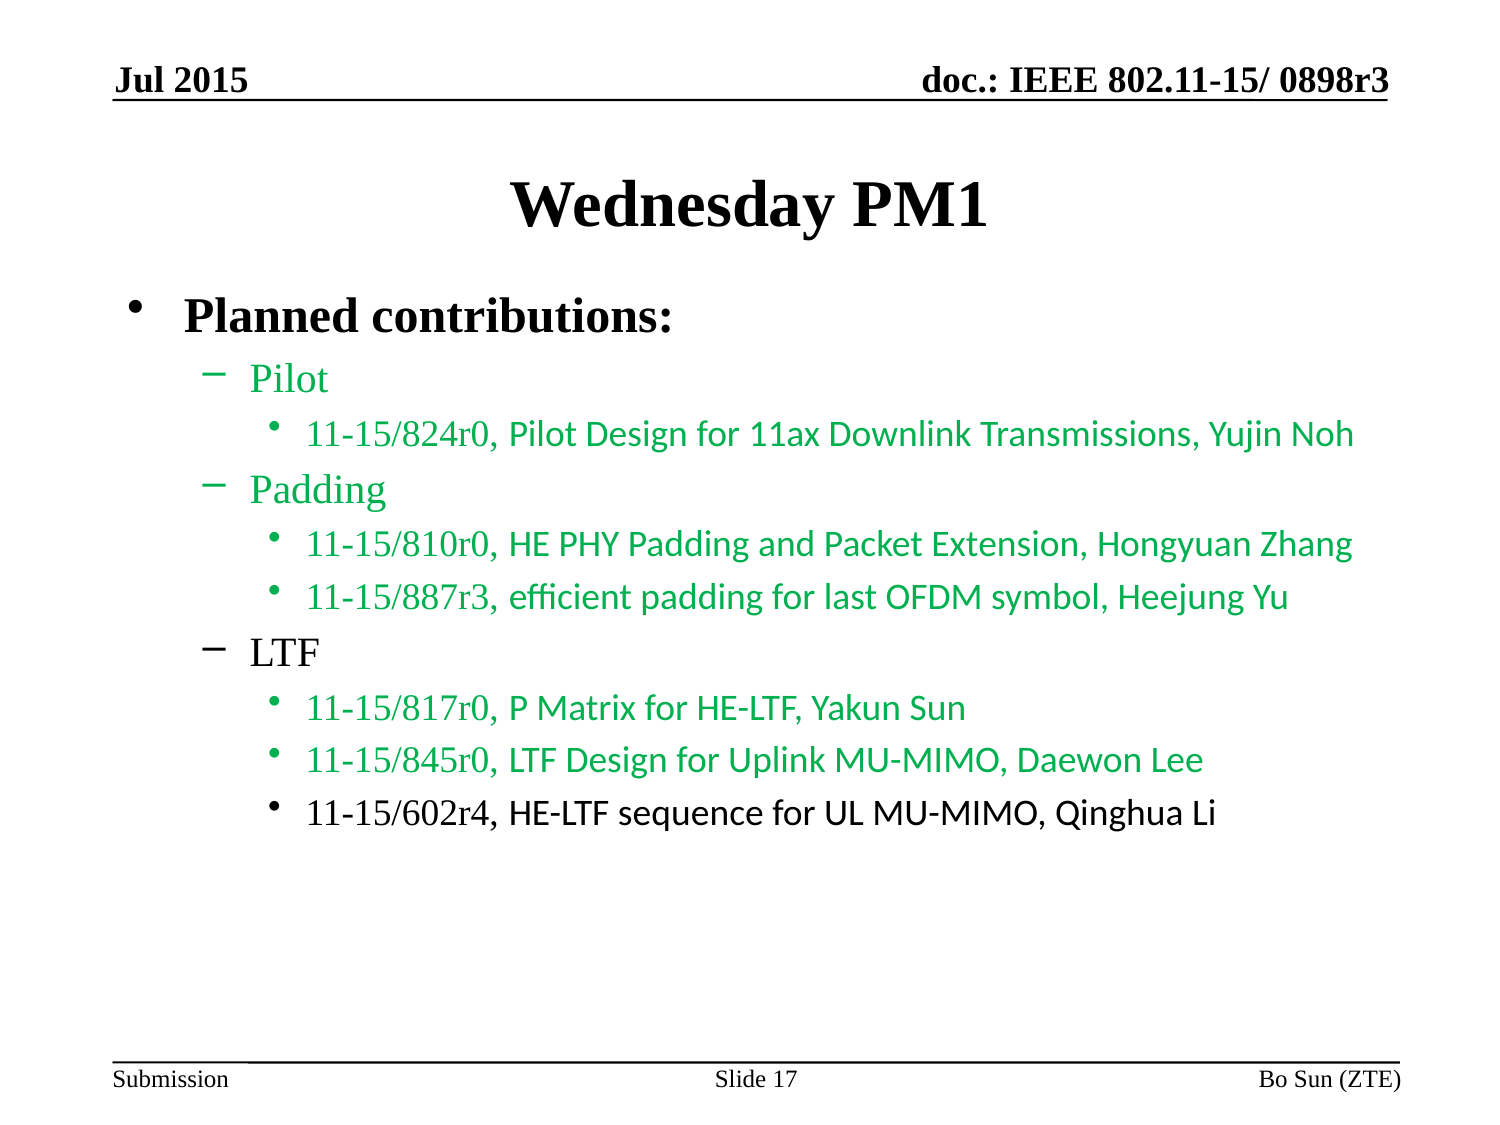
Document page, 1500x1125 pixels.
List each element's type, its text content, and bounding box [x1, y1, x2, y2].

slide_number Slide 17 [712, 1061, 800, 1093]
title Wednesday PM1 [112, 112, 1388, 275]
footer Bo Sun (ZTE) [1256, 1061, 1402, 1093]
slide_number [114, 54, 251, 101]
list Planned contributions: Pilot 11-15/824r0, Pilot Design for 11ax Downlink Transmissions, Yujin Noh Padding 11-15/810r0, HE PHY Padding and Packet Extension, Hongyuan Zhang 11-15/887r3, efficient padding for last OFDM symbol, Heejung Yu LTF 11-15/817r0, P Matrix for HE-LTF, Yakun Sun 11-15/845r0, LTF Design for Uplink MU-MIMO, Daewon Lee 11-15/602r4, HE-LTF sequence for UL MU-MIMO, Qinghua Li [112, 275, 1388, 1050]
